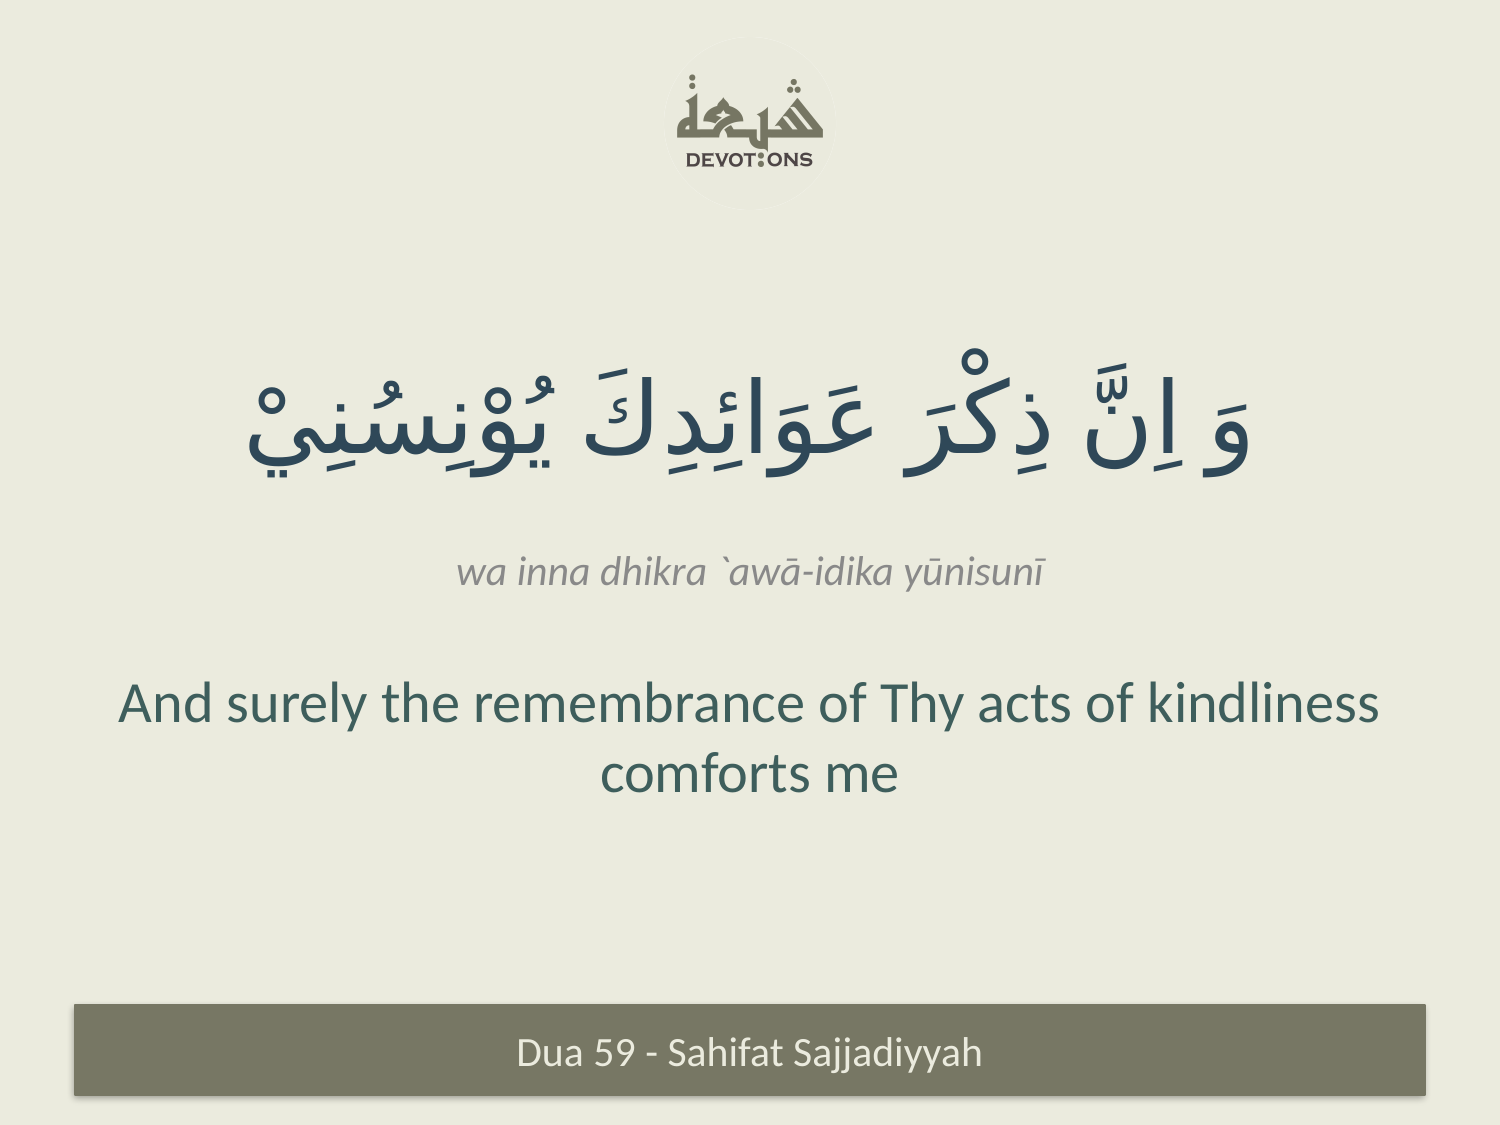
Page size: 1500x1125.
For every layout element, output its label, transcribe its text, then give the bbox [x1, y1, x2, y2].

text_box [74, 1004, 1426, 1096]
text_box Dua 59 - Sahifat Sajjadiyyah [501, 1017, 999, 1083]
picture [656, 29, 844, 218]
text_box وَ اِنَّ ذِكْرَ عَوَائِدِكَ يُوْنِسُنِيْ wa inna dhikra `awā-idika yūnisunī And surely the remembrance of Thy acts of kindliness comforts me [74, 346, 1425, 811]
